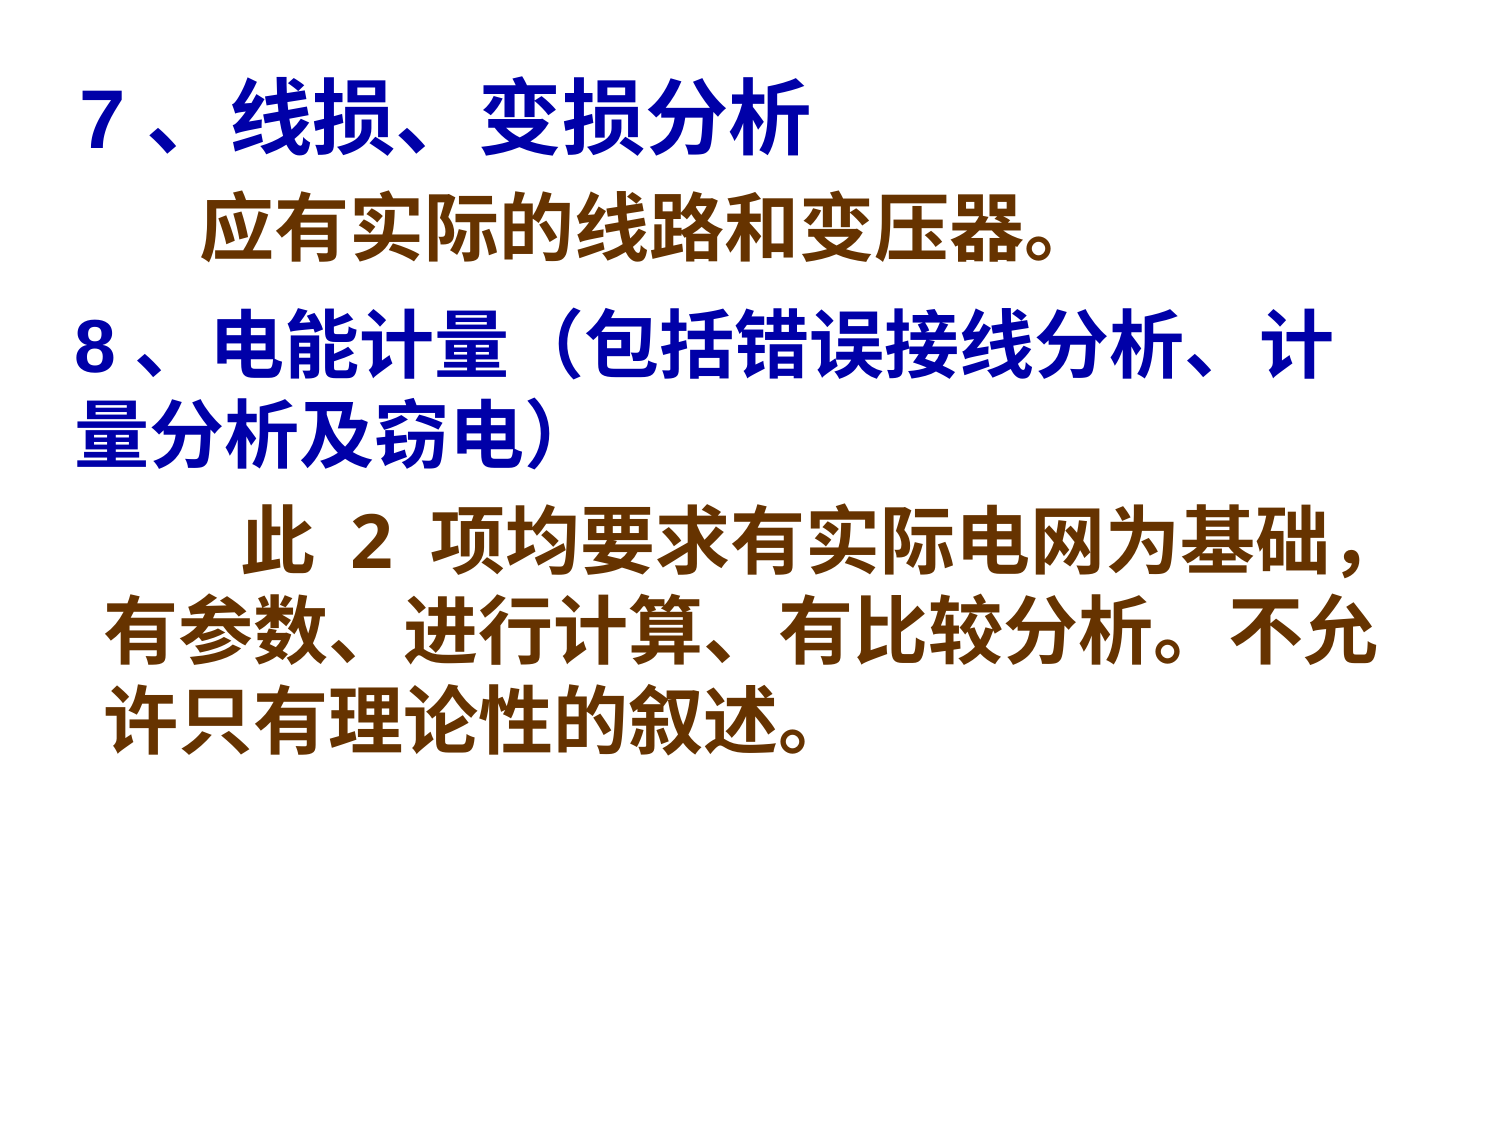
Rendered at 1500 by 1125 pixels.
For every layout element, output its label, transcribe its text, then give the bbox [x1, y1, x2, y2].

subtitle 应有实际的线路和变压器。 [64, 172, 1471, 292]
text_box 此 2 项均要求有实际电网为基础，有参数、进行计算、有比较分析。不允许只有理论性的叙述。 [88, 486, 1436, 772]
title 7、线损、变损分析 [64, 54, 1282, 172]
text_box 8、电能计量（包括错误接线分析、计量分析及窃电） [59, 290, 1418, 486]
